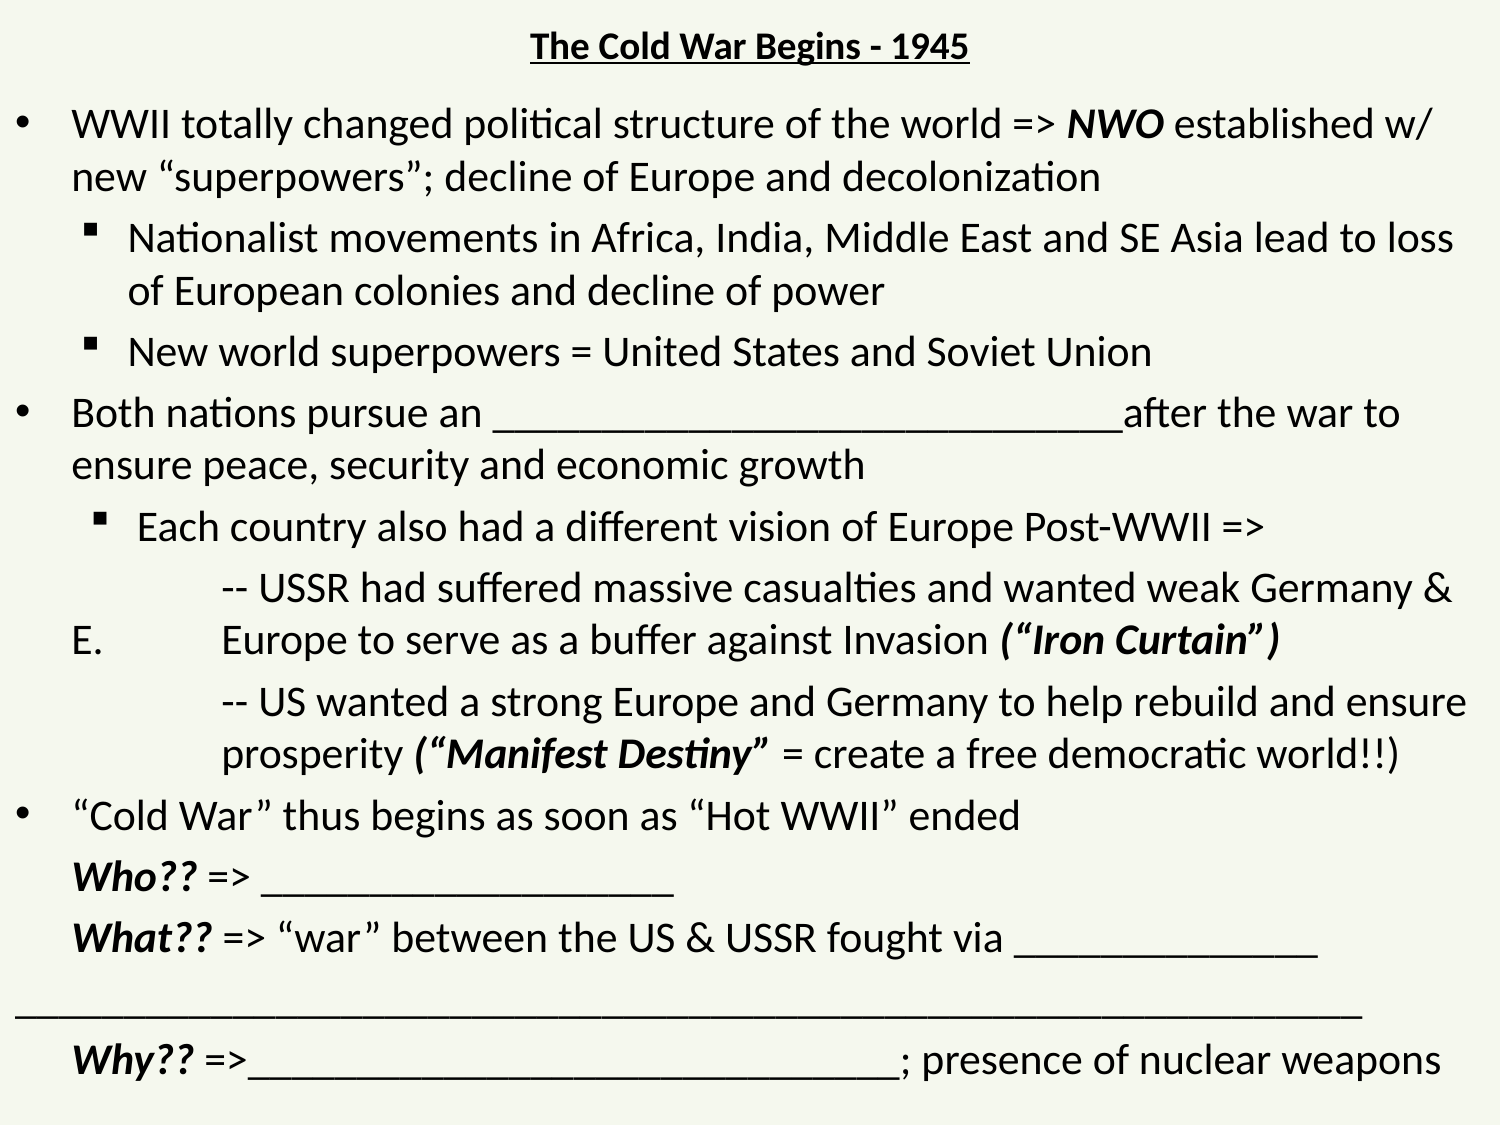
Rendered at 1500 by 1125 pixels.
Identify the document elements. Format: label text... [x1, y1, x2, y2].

title The Cold War Begins - 1945 [75, 12, 1425, 75]
list WWII totally changed political structure of the world => NWO established w/ new “superpowers”; decline of Europe and decolonization Nationalist movements in Africa, India, Middle East and SE Asia lead to loss of European colonies and decline of power New world superpowers = United States and Soviet Union Both nations pursue an _____________________________after the war to ensure peace, security and economic growth Each country also had a different vision of Europe Post-WWII => -- USSR had suffered massive casualties and wanted weak Germany & E. Europe to serve as a buffer against Invasion (“Iron Curtain”) -- US wanted a strong Europe and Germany to help rebuild and ensure prosperity (“Manifest Destiny” = create a free democratic world!!) “Cold War” thus begins as soon as “Hot WWII” ended Who?? => ___________________ What?? => “war” between the US & USSR fought via ______________ ______________________________________________________________ Why?? =>______________________________; presence of nuclear weapons [0, 87, 1500, 1113]
